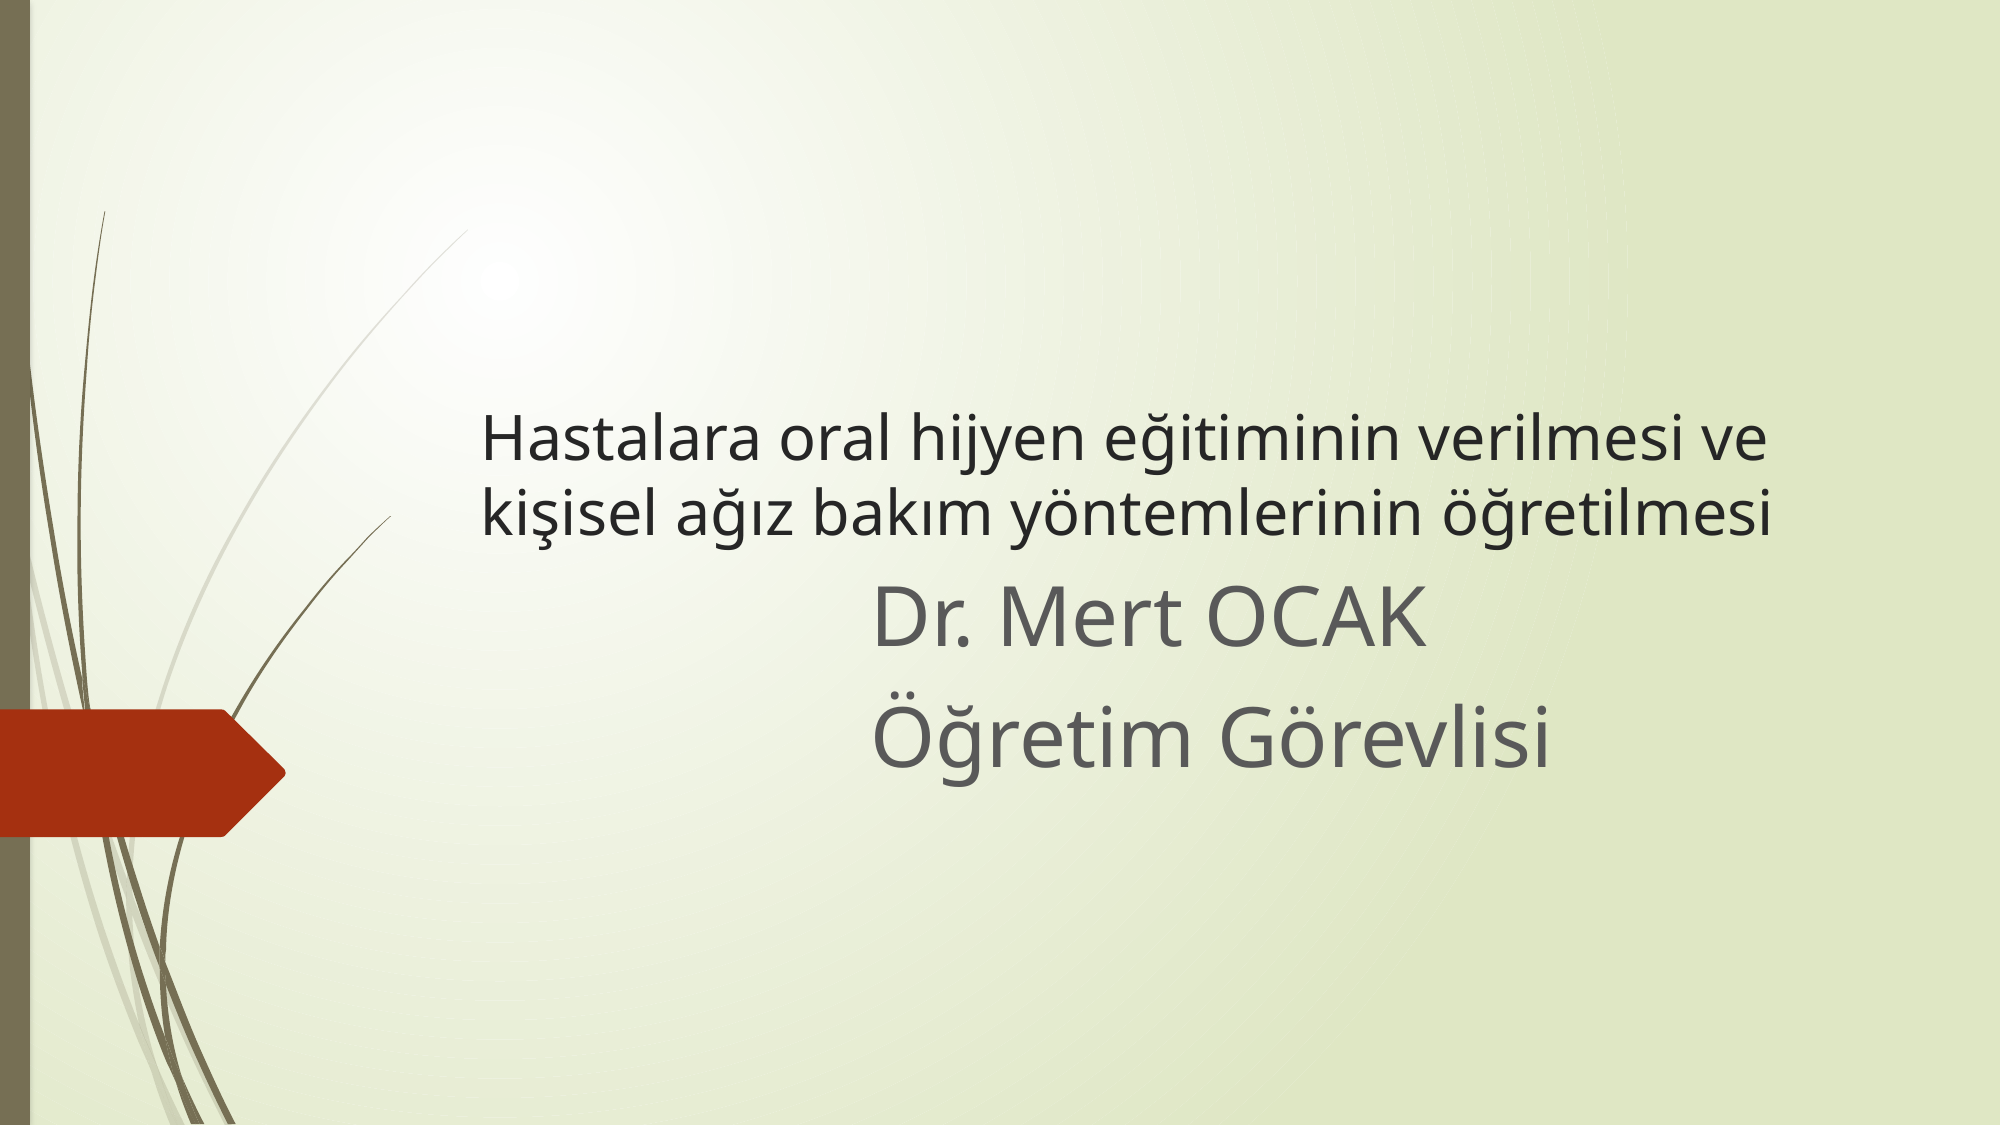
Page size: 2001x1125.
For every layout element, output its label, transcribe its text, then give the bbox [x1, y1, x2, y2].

text_box Dr. Mert OCAK Öğretim Görevlisi [855, 555, 2000, 741]
title Hastalara oral hijyen eğitiminin verilmesi ve kişisel ağız bakım yöntemlerinin öğretilmesi [465, 386, 1929, 556]
